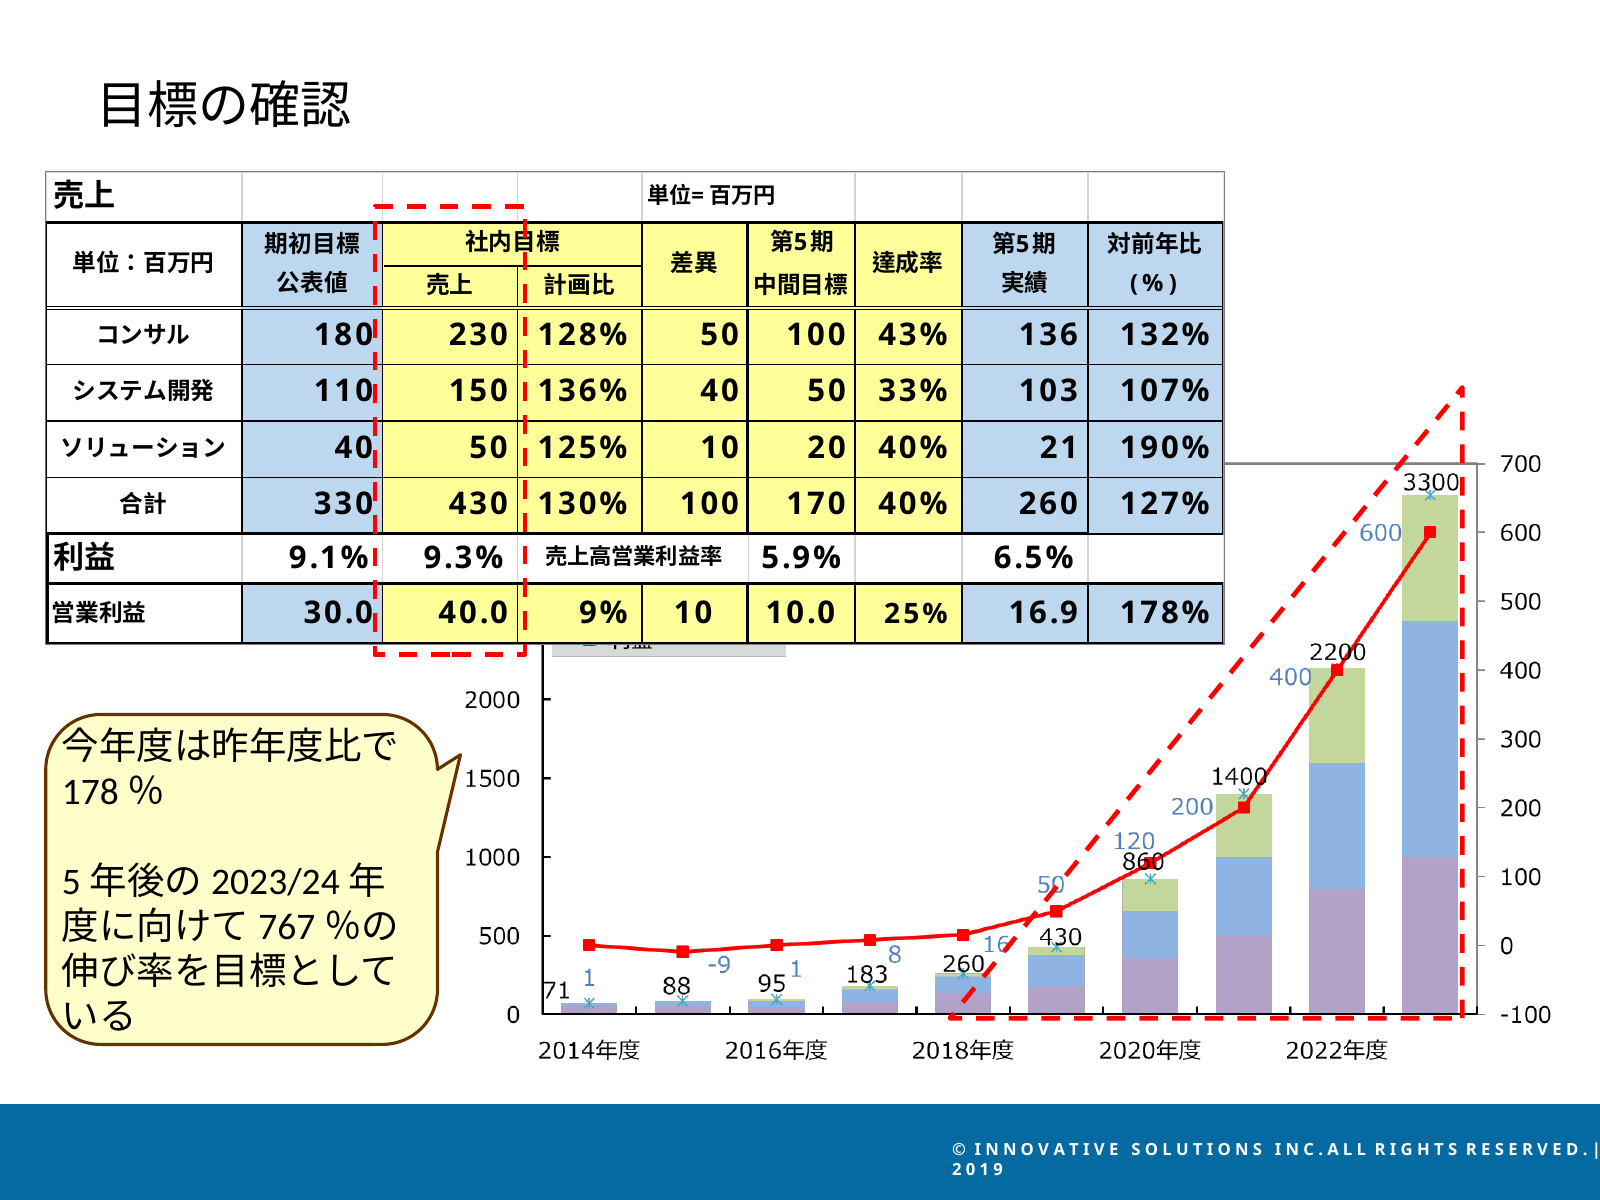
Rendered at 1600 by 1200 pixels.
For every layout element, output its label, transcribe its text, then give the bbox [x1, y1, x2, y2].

text_box 今年度は昨年度比で178％ 5年後の2023/24年度に向けて767％の伸び率を目標としている [45, 714, 455, 1045]
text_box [45, 171, 1226, 646]
text_box 目標の確認 [94, 69, 1403, 134]
text_box [1423, 387, 1463, 435]
picture [460, 437, 1555, 1090]
text_box © I N N O V A T I V E S O L U T I O N S I N C . A L L R I G H T S R E S E R V E D . | 2 0 1 9 [950, 1136, 1600, 1179]
text_box [0, 1104, 1600, 1200]
